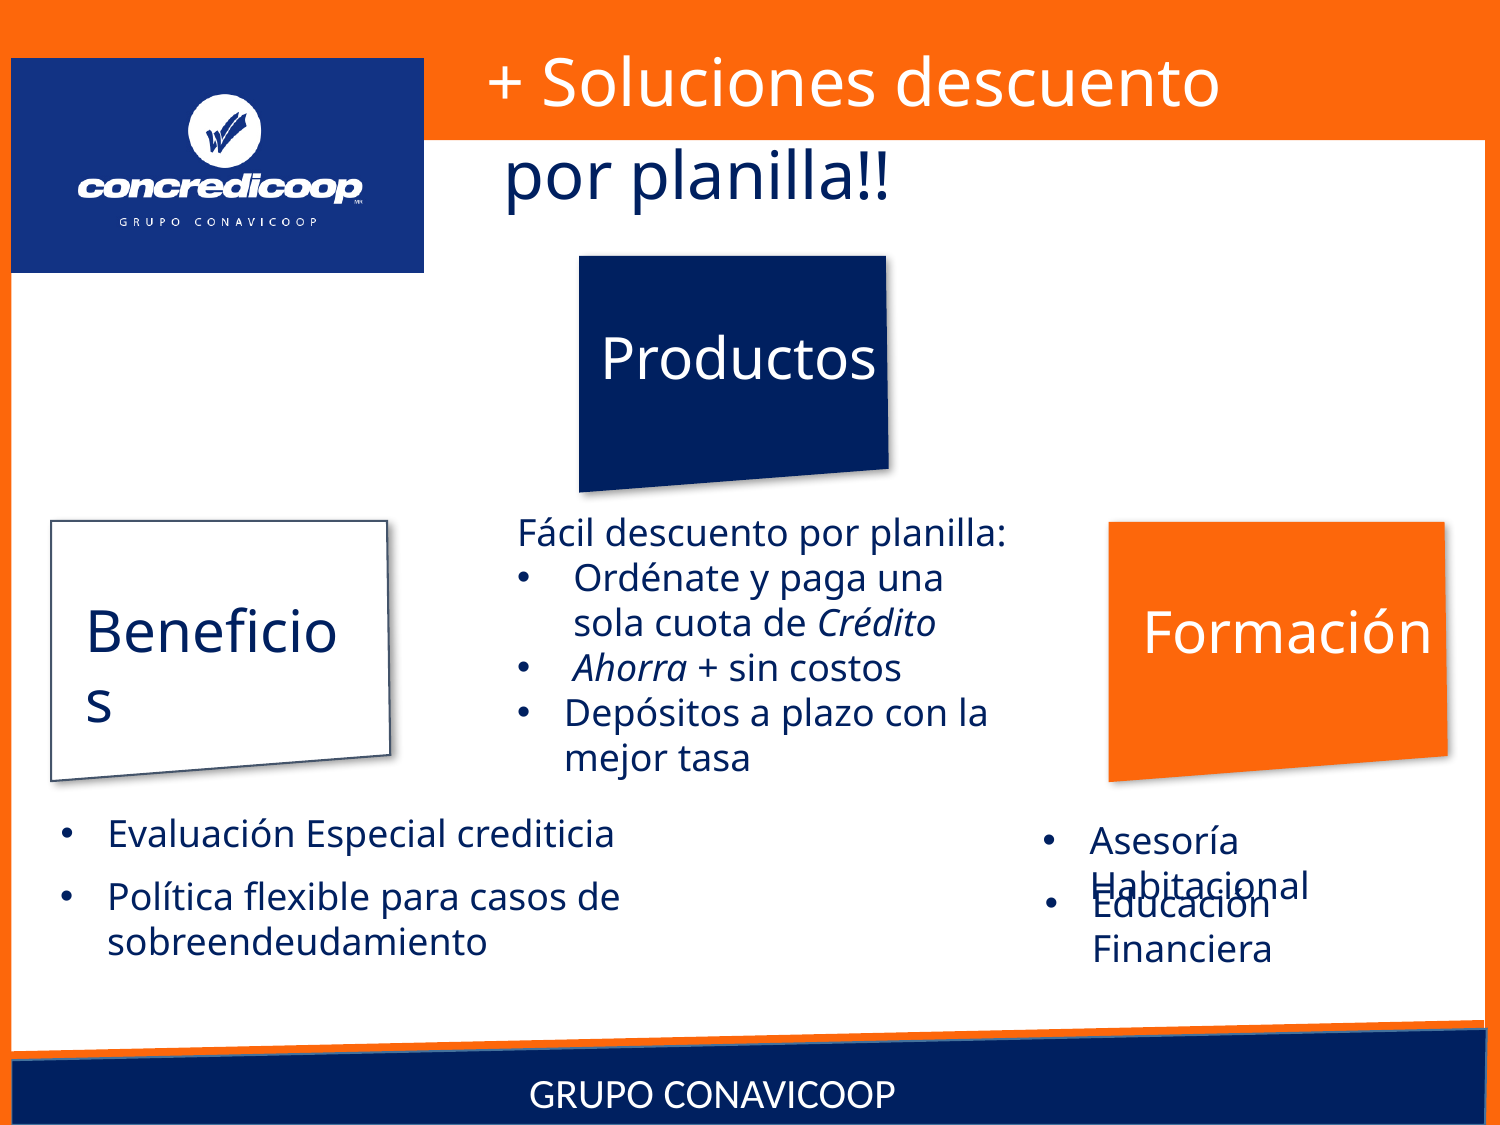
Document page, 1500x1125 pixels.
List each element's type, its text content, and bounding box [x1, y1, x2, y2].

text_box [0, 63, 12, 1125]
text_box GRUPO CONAVICOOP [514, 1059, 921, 1125]
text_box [45, 520, 716, 972]
text_box [12, 1018, 1484, 1059]
text_box [12, 1027, 1488, 1125]
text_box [1027, 521, 1473, 934]
picture [11, 58, 424, 273]
text_box [1484, 227, 1500, 1125]
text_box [502, 255, 1032, 835]
text_box [0, 0, 1500, 141]
text_box + Soluciones descuento por planilla!! [471, 41, 1500, 227]
